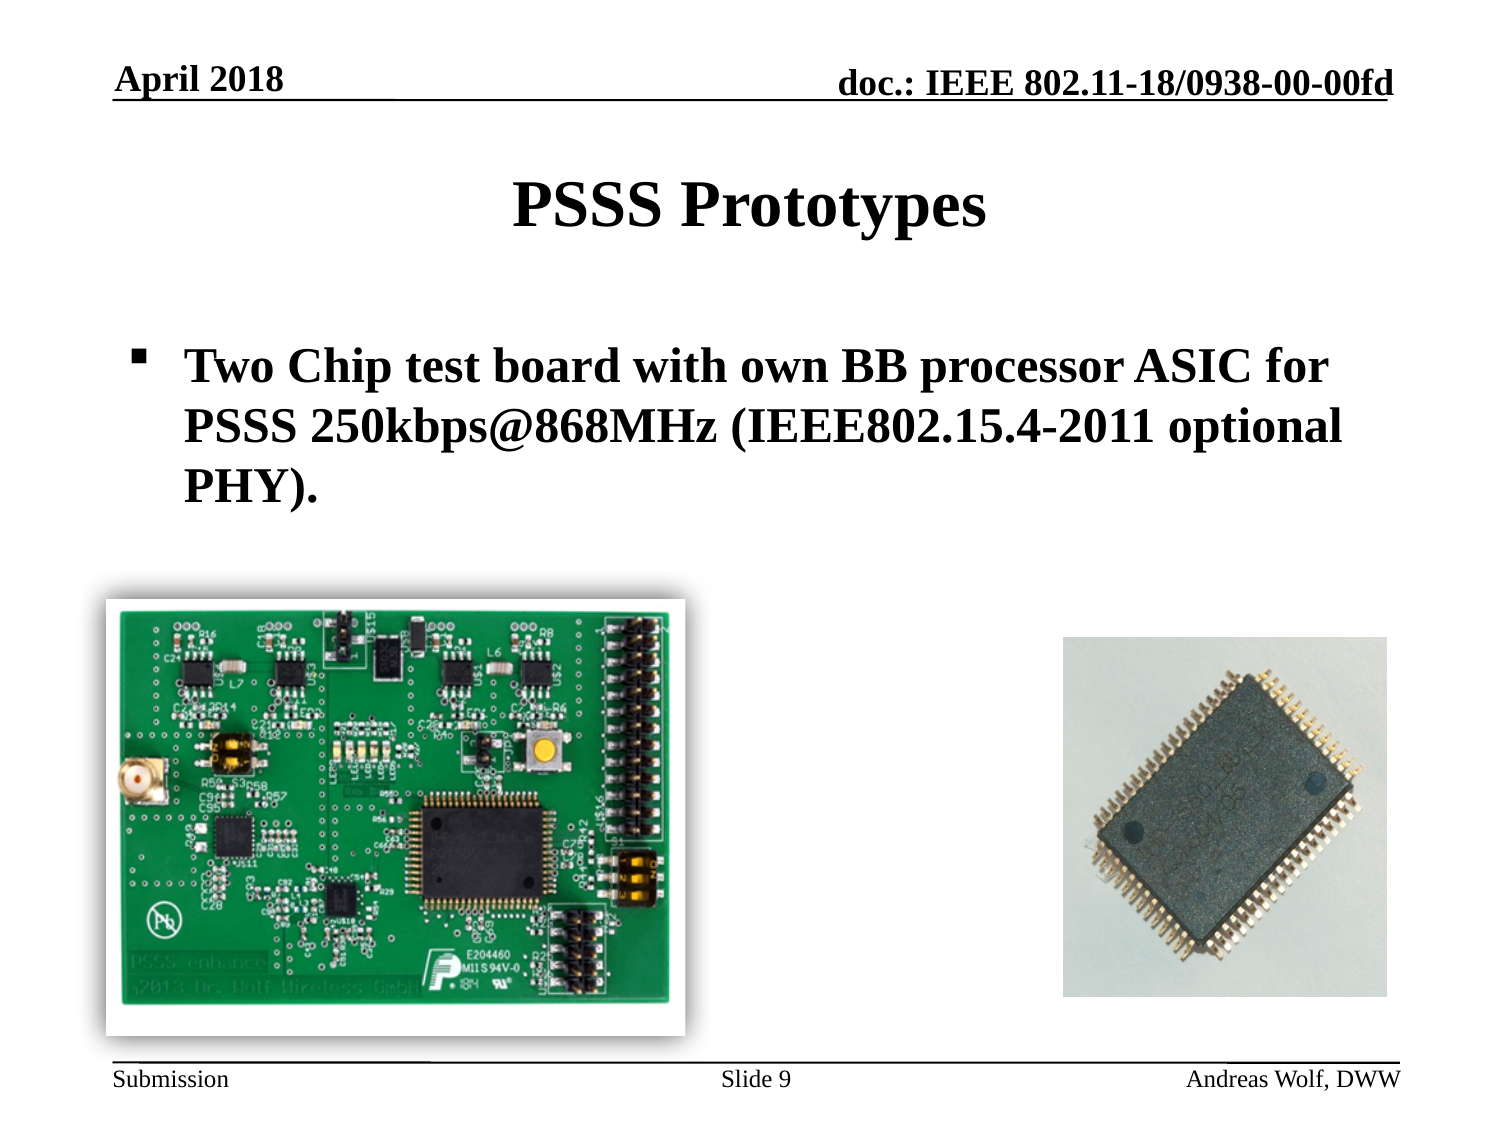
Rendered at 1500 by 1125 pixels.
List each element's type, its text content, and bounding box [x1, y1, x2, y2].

picture [105, 598, 686, 1036]
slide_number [114, 54, 423, 100]
list Two Chip test board with own BB processor ASIC for PSSS 250kbps@868MHz (IEEE802.15.4-2011 optional PHY). [112, 324, 1388, 1000]
title PSSS Prototypes [112, 112, 1388, 288]
picture [1062, 637, 1387, 997]
slide_number Slide 9 [712, 1061, 800, 1123]
footer Andreas Wolf, DWW [878, 1061, 1402, 1093]
